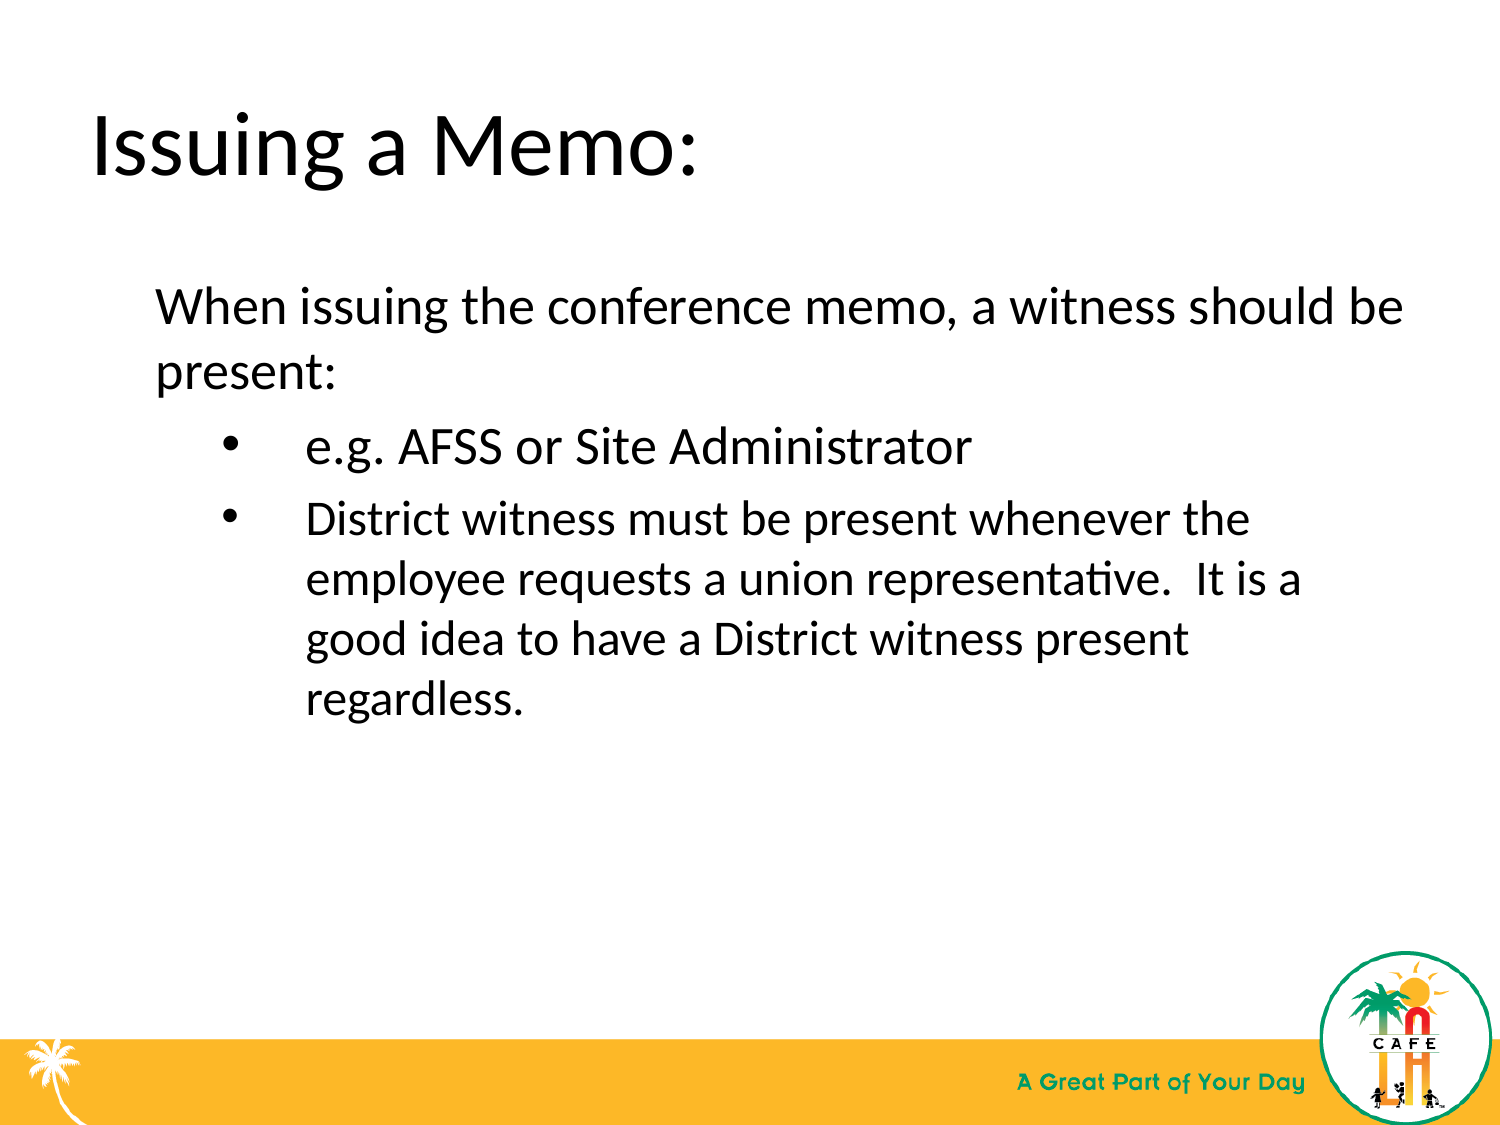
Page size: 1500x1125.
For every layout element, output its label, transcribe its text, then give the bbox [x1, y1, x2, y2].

picture [0, 951, 1500, 1125]
list When issuing the conference memo, a witness should be present: e.g. AFSS or Site Administrator District witness must be present whenever the employee requests a union representative. It is a good idea to have a District witness present regardless. [75, 262, 1425, 1005]
title Issuing a Memo: [75, 45, 1425, 233]
